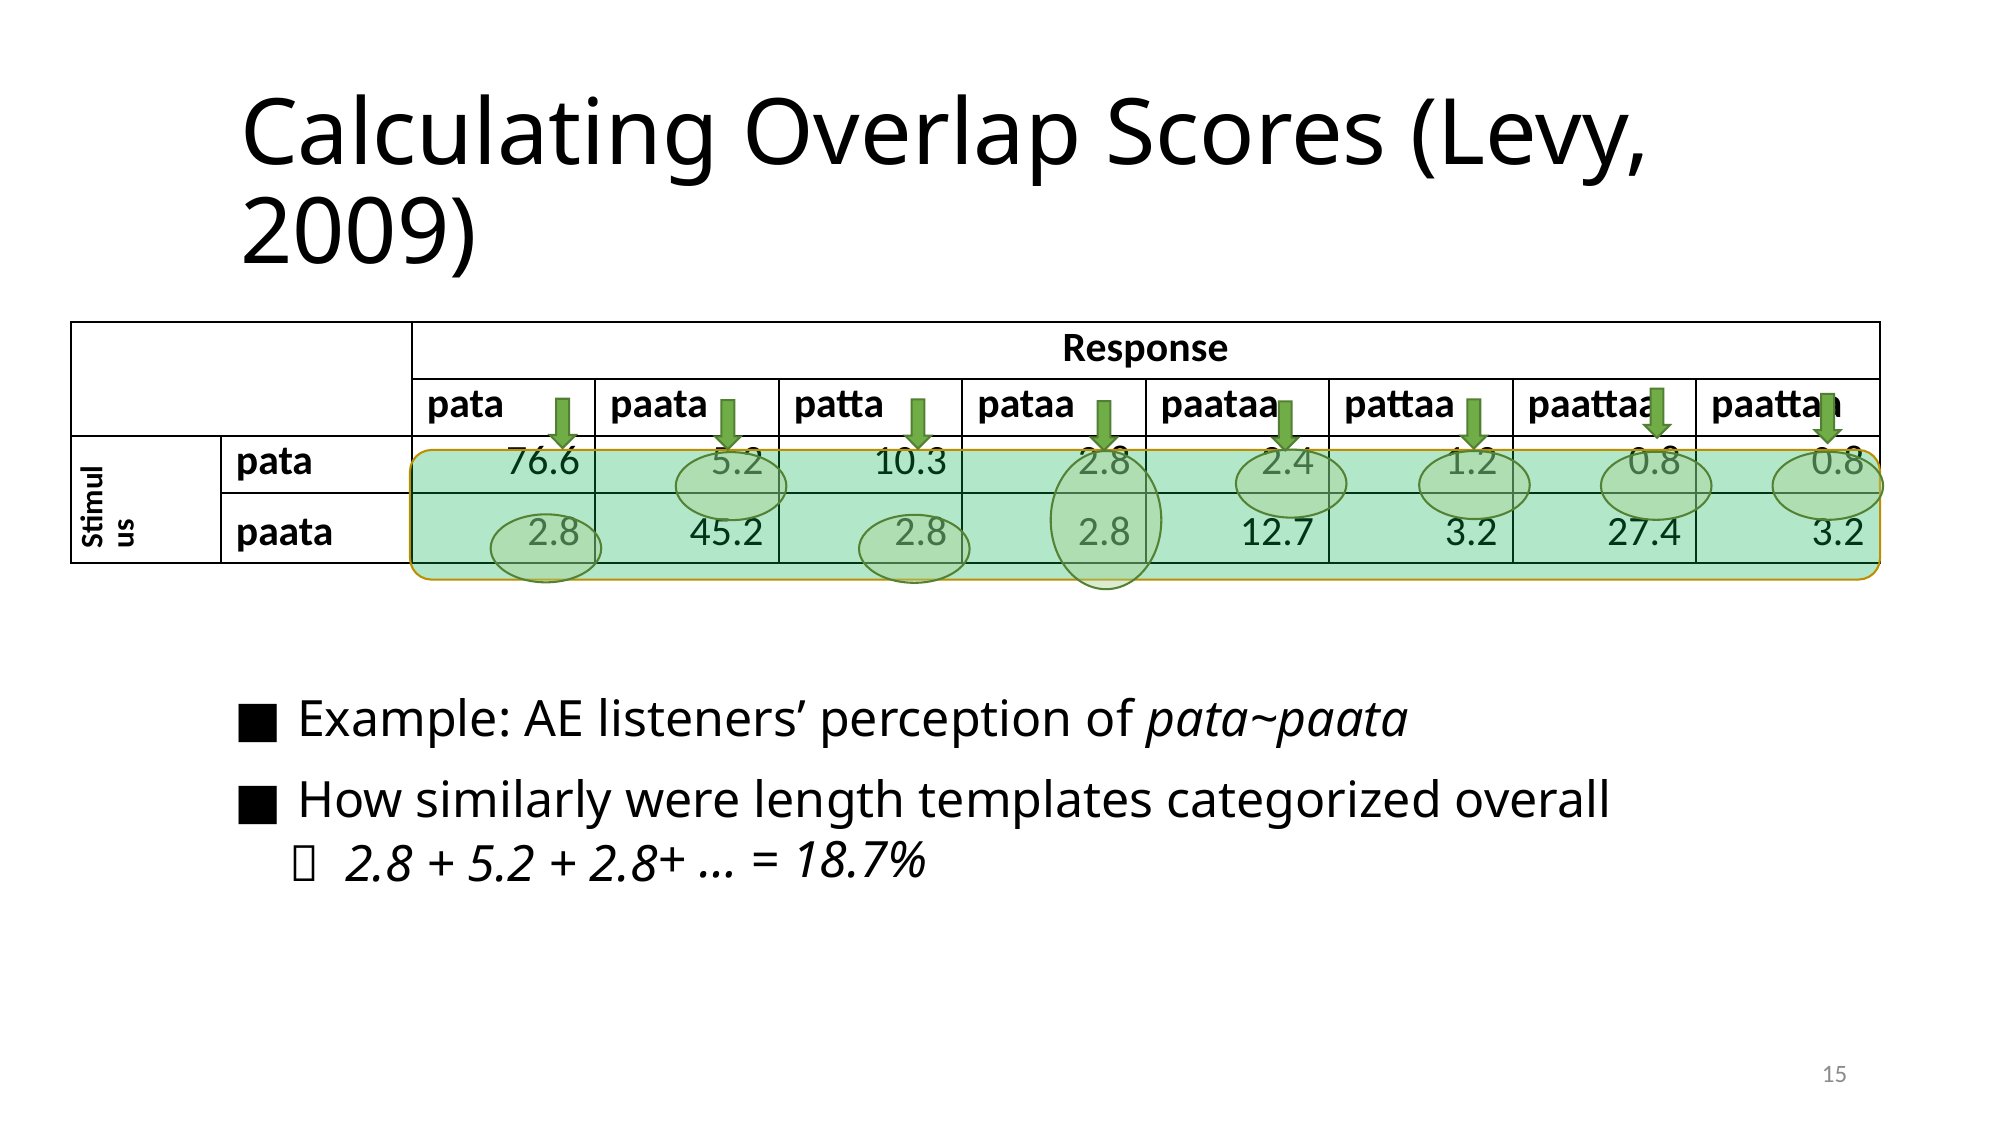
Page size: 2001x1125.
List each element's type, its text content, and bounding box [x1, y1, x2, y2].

text_box [1458, 398, 1490, 450]
title Calculating Overlap Scores (Levy, 2009) [225, 62, 1800, 307]
text_box [1641, 387, 1673, 440]
text_box [547, 397, 579, 450]
table_cell 76.6 [413, 437, 560, 457]
table_cell 76.6 [566, 437, 594, 448]
table_cell paata [596, 380, 778, 435]
table_cell 5.2 [732, 437, 778, 448]
table_cell pata [413, 380, 594, 435]
text_box [857, 513, 971, 584]
table_cell 2.4 [1147, 437, 1280, 448]
table_cell pattaa [1330, 380, 1512, 435]
text_box [1599, 450, 1713, 521]
table_cell Stimulus [72, 437, 220, 562]
table_cell 10.3 [922, 437, 961, 448]
text_box  2.8 + 5.2 + 2.8 [274, 824, 673, 899]
text_box [1049, 449, 1163, 591]
text_box [674, 451, 788, 522]
text_box [1234, 448, 1348, 519]
text_box Example: AE listeners’ perception of pata~paata How similarly were length templates categorized overall [219, 683, 1795, 1075]
text_box [1269, 400, 1301, 449]
table_cell pataa [963, 380, 1145, 435]
table_cell 2.4 [1291, 437, 1328, 448]
table_cell 5.2 [596, 437, 724, 448]
text_box [1771, 450, 1885, 521]
table_cell paattaa [1514, 380, 1695, 435]
text_box [408, 448, 1101, 581]
table_header Response [413, 323, 1879, 378]
table_cell 1.2 [1330, 437, 1470, 448]
table_cell 10.3 [780, 437, 914, 448]
text_box [712, 399, 744, 451]
table_cell 1.2 [1477, 437, 1512, 448]
text_box [1088, 400, 1120, 450]
text_box [1812, 392, 1844, 445]
table_cell 0.8 [1514, 437, 1695, 448]
table_header [72, 323, 411, 435]
text_box [1418, 449, 1531, 521]
table_cell patta [780, 380, 961, 435]
table_cell paata [222, 494, 409, 562]
table_cell 2.8 [1109, 437, 1145, 448]
table_cell paataa [1147, 380, 1328, 435]
slide_number 15 [1412, 1042, 1863, 1103]
table_cell 2.8 [963, 437, 1099, 448]
table_cell 0.8 [1697, 437, 1879, 460]
text_box [1107, 448, 1882, 581]
text_box [489, 513, 603, 584]
text_box + … = 18.7% [643, 819, 943, 895]
table_cell pata [222, 437, 411, 492]
text_box [902, 398, 934, 451]
table_cell paattaa [1697, 380, 1879, 435]
